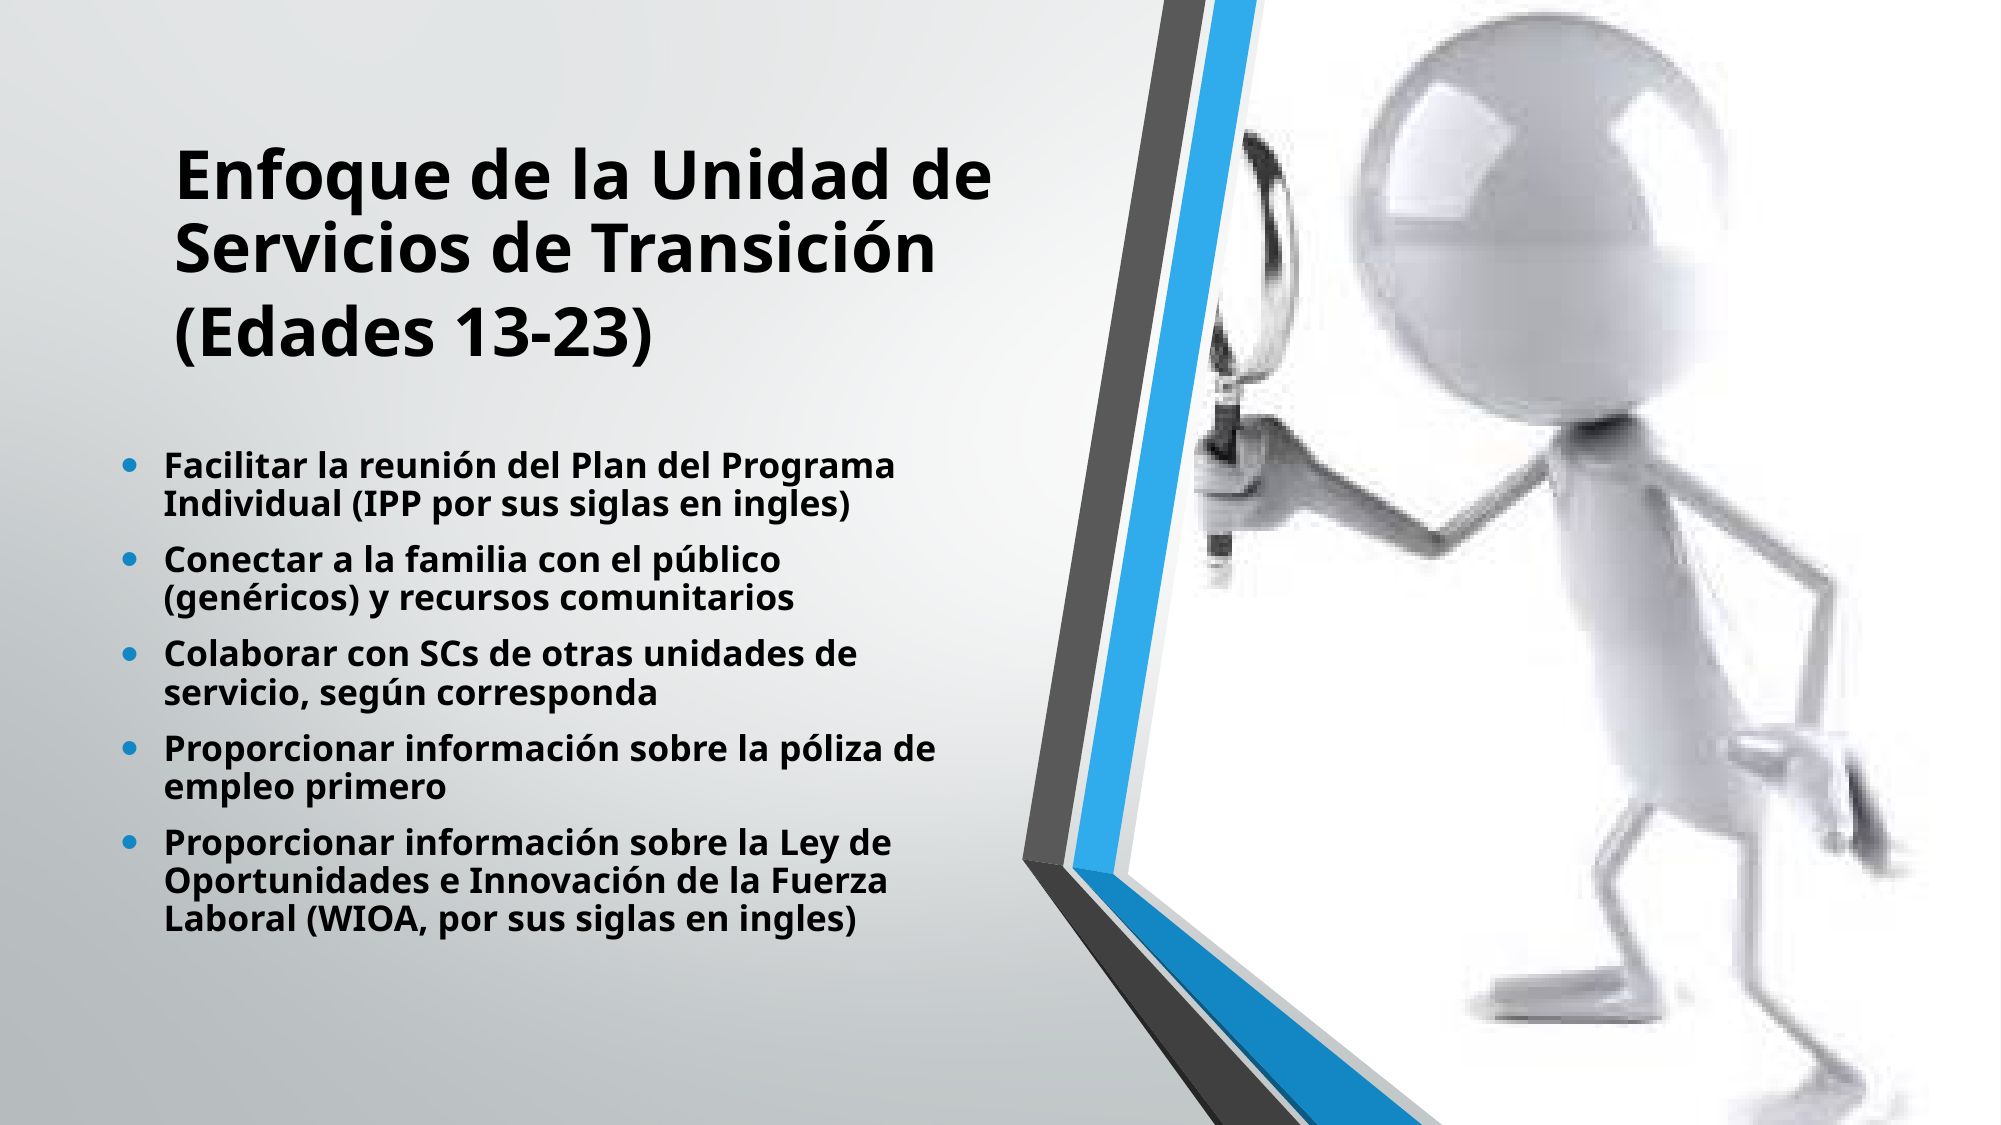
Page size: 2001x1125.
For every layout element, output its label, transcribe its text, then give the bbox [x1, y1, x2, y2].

picture [1423, 0, 2000, 1125]
text_box Facilitar la reunión del Plan del Programa Individual (IPP por sus siglas en ingles) Conectar a la familia con el público (genéricos) y recursos comunitarios Colaborar con SCs de otras unidades de servicio, según corresponda Proporcionar información sobre la póliza de empleo primero Proporcionar información sobre la Ley de Oportunidades e Innovación de la Fuerza Laboral (WIOA, por sus siglas en ingles) [105, 437, 969, 950]
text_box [1022, 0, 1423, 1125]
text_box [0, 0, 1022, 1125]
text_box Enfoque de la Unidad de Servicios de Transición (Edades 13-23) [159, 112, 1022, 400]
